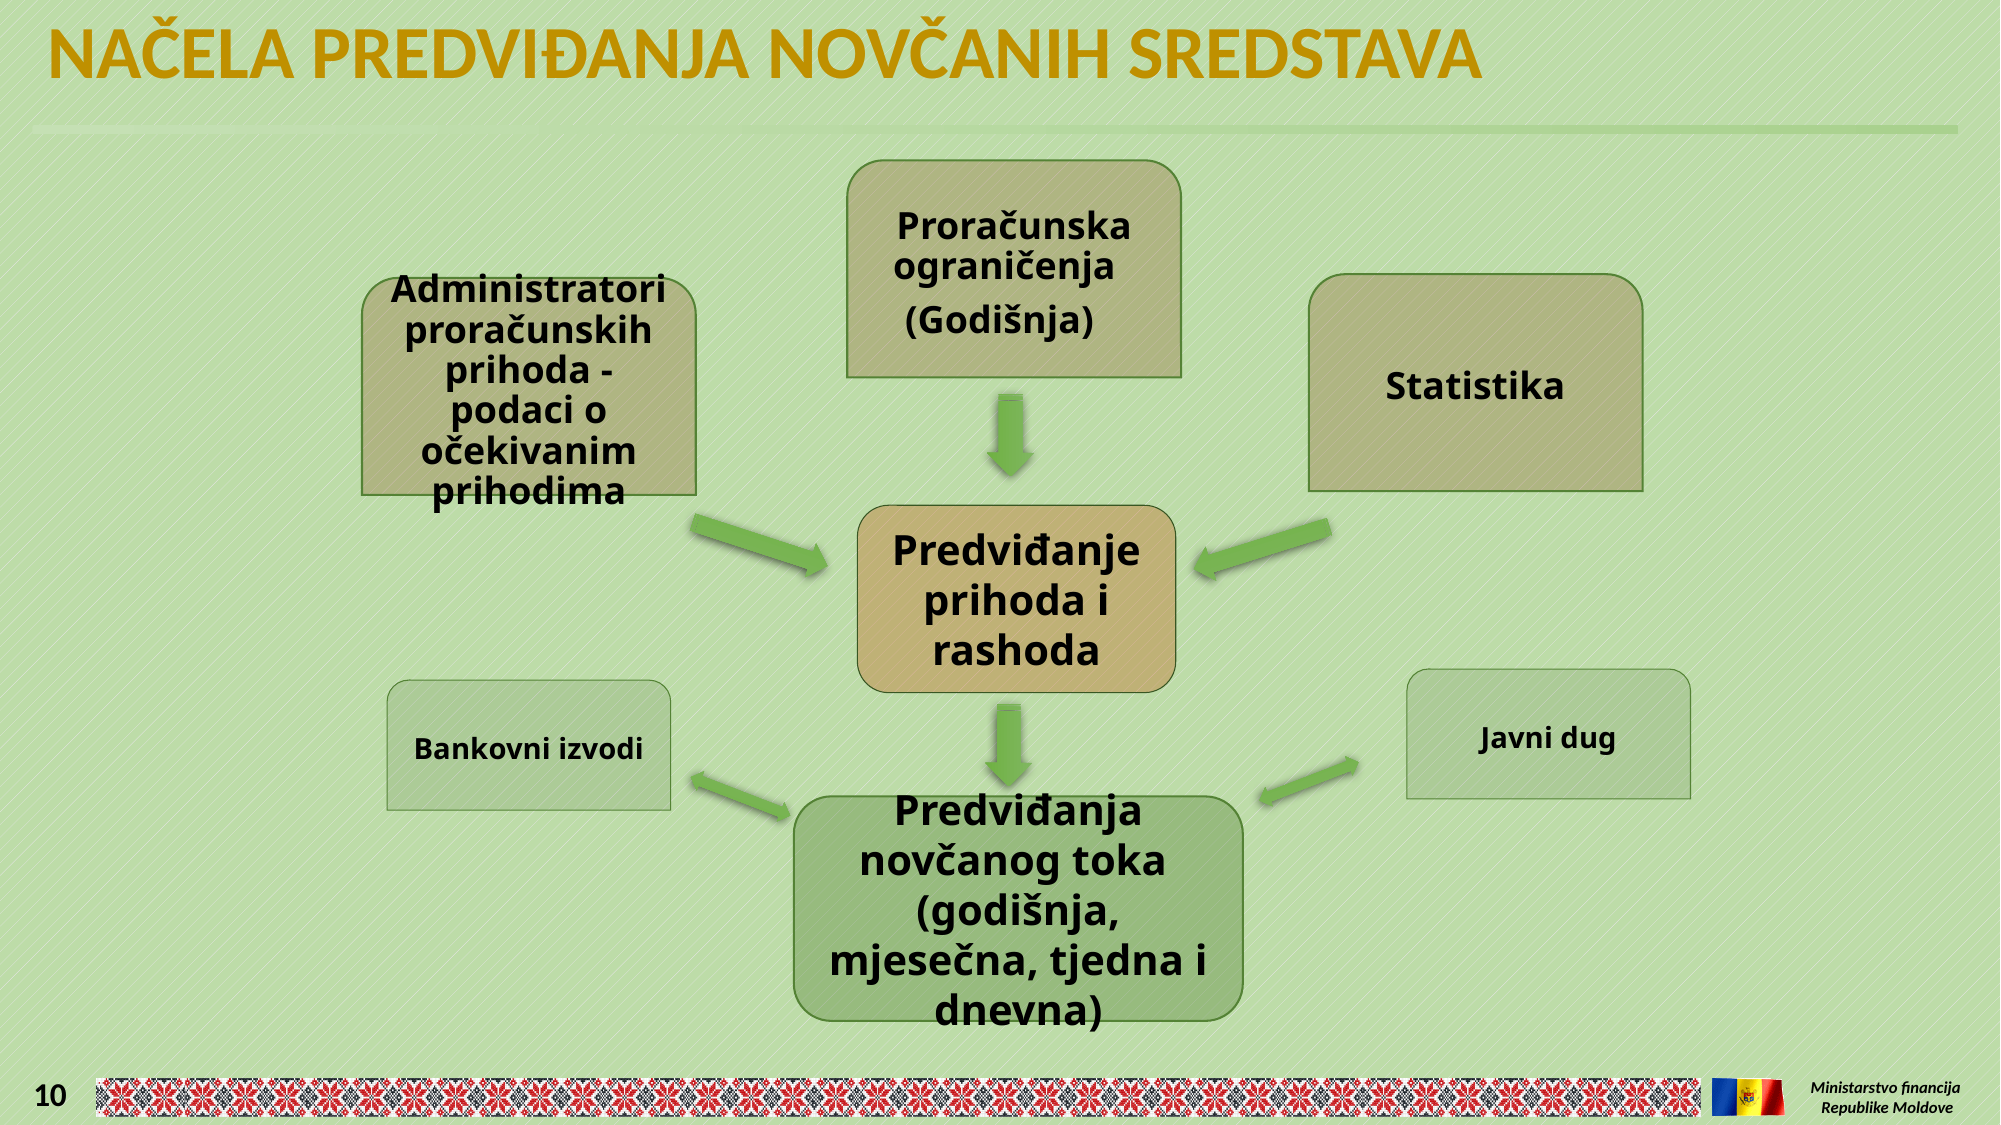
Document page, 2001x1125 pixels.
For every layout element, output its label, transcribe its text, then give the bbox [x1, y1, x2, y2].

text_box NAČELA PREDVIĐANJA NOVČANIH SREDSTAVA [0, 8, 1942, 113]
picture [1712, 1078, 1788, 1116]
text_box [30, 160, 1998, 1021]
picture [96, 1078, 1701, 1117]
